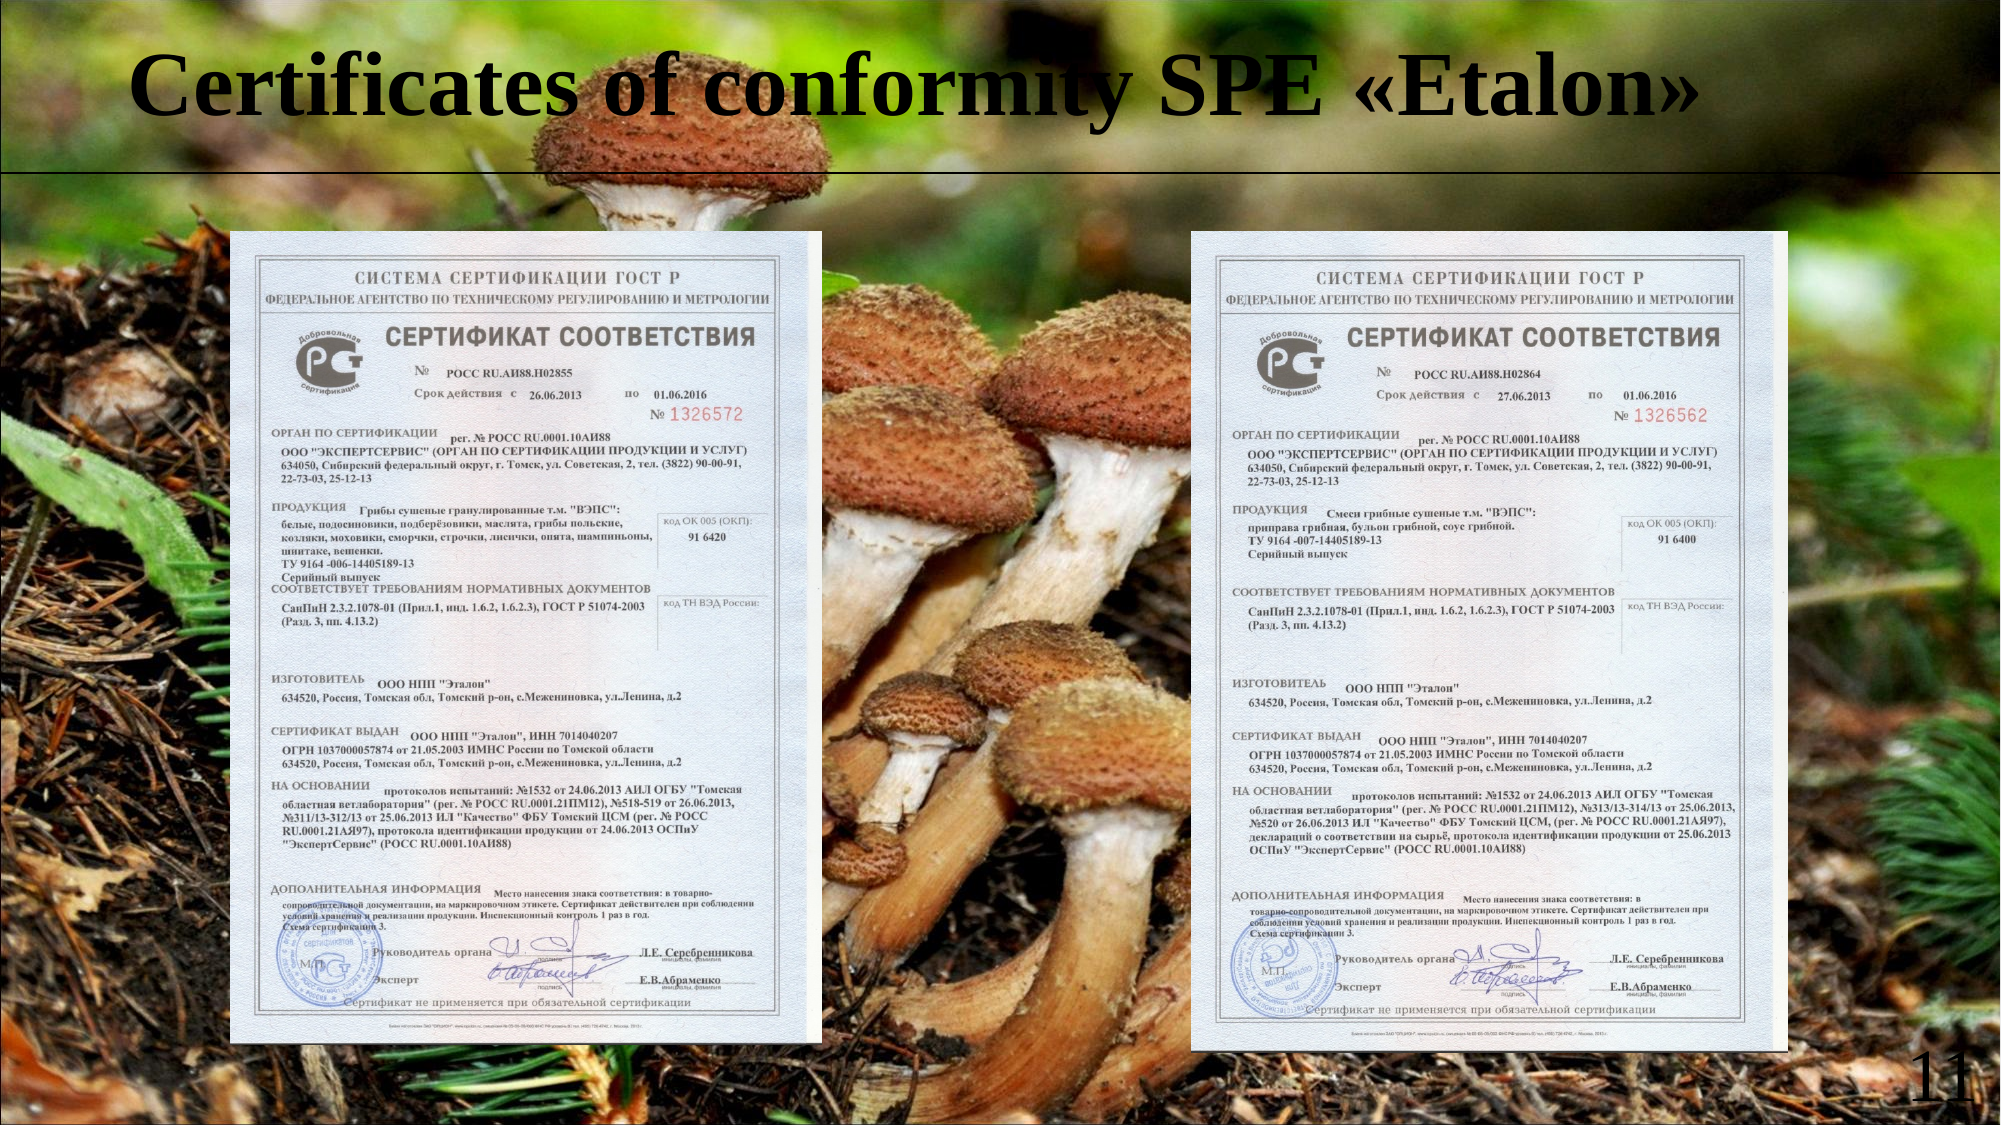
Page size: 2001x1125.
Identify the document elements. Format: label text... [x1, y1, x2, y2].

picture [0, 0, 2001, 1125]
text_box 11 [1891, 1018, 2000, 1124]
text_box Certificates of conformity SPE «Etalon» [112, 16, 1755, 142]
